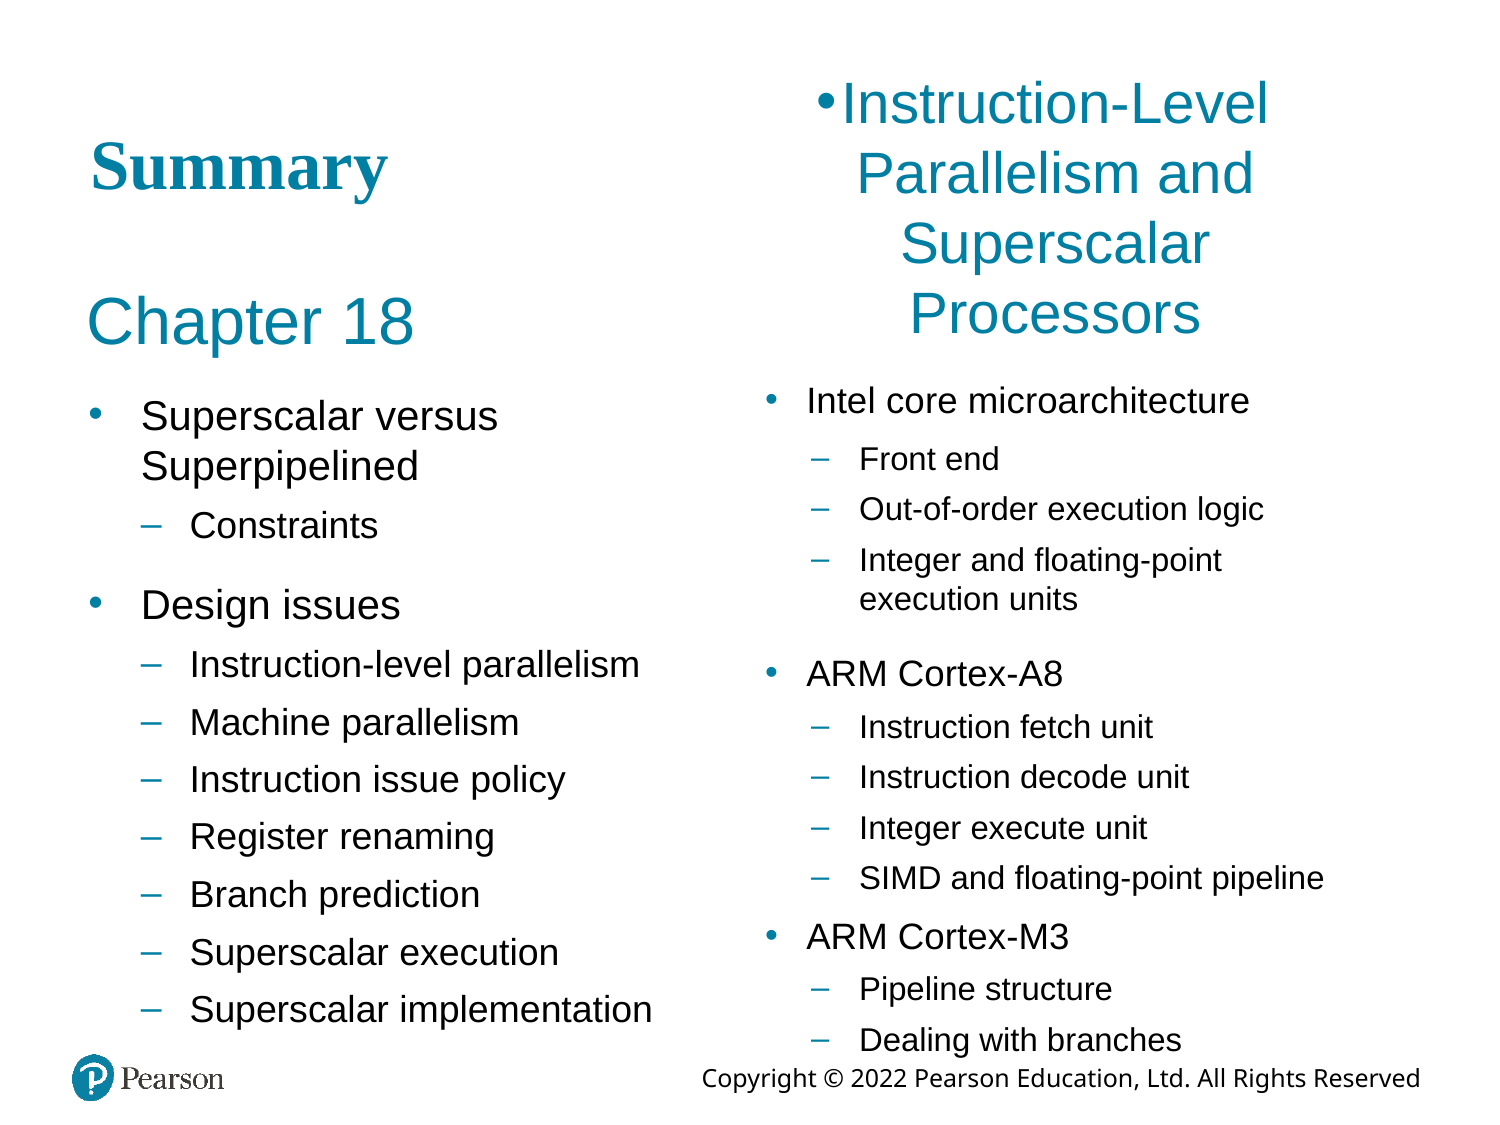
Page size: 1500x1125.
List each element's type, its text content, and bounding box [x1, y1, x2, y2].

list Chapter 18 [54, 262, 1446, 1005]
list Intel core microarchitecture Front end Out-of-order execution logic Integer and floating-point execution units ARM Cortex-A8 Instruction fetch unit Instruction decode unit Integer execute unit SIMD and floating-point pipeline ARM Cortex-M3 Pipeline structure Dealing with branches [750, 361, 1350, 1106]
picture [72, 1054, 88, 1070]
list Superscalar versus Superpipelined Constraints Design issues Instruction-level parallelism Machine parallelism Instruction issue policy Register renaming Branch prediction Superscalar execution Superscalar implementation [73, 373, 674, 1053]
picture [72, 1088, 82, 1101]
picture [99, 1054, 224, 1101]
title Summary [75, 39, 1425, 220]
list Instruction-Level Parallelism and Superscalar Processors [714, 50, 1356, 355]
picture [81, 1063, 106, 1088]
